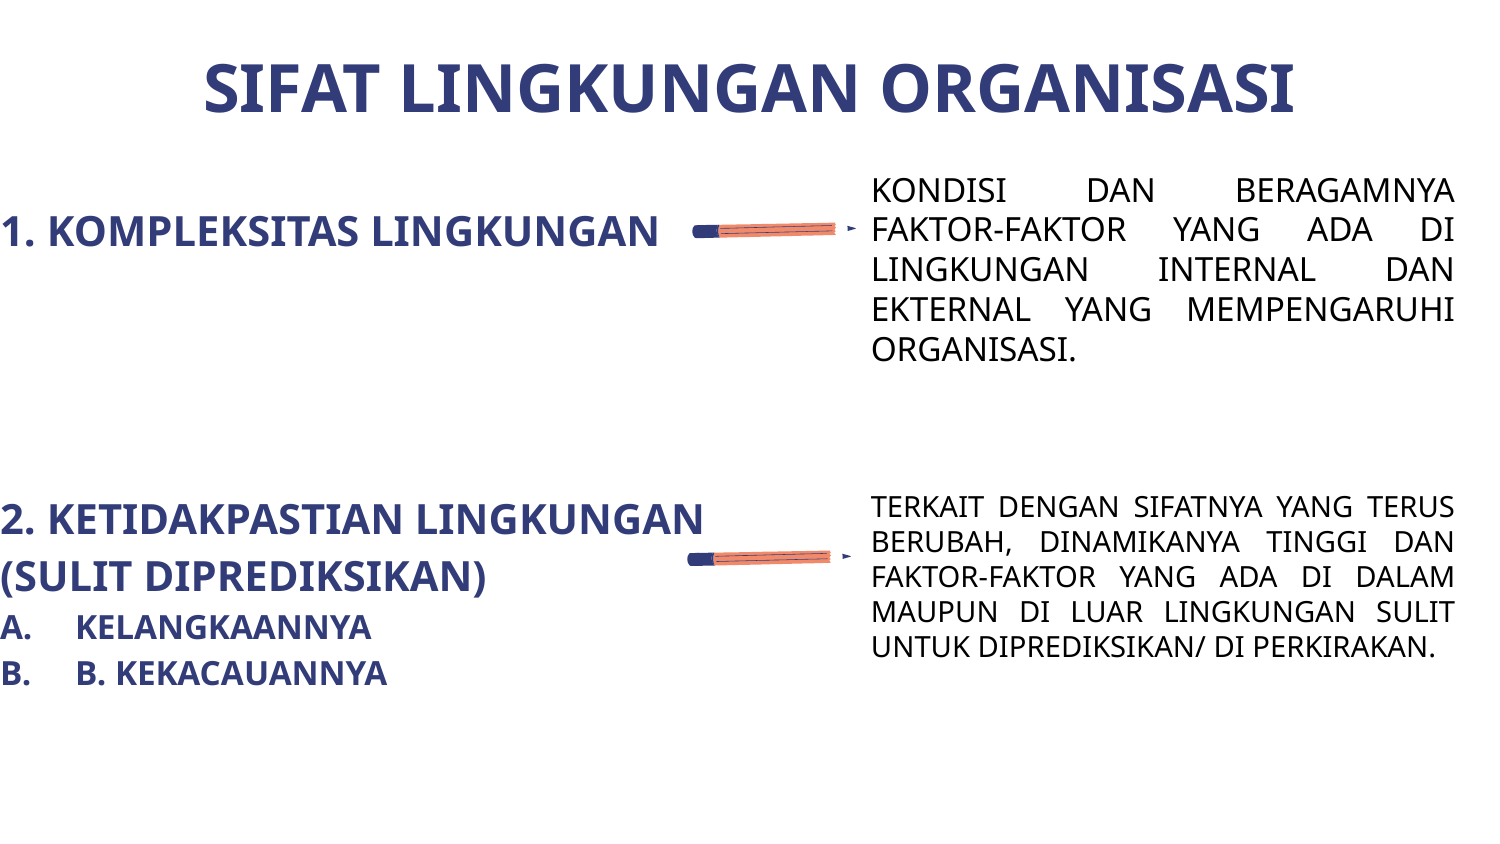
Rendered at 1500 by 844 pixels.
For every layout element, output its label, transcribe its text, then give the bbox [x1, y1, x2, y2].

title SIFAT LINGKUNGAN ORGANISASI [75, 20, 1425, 128]
text_box KONDISI DAN BERAGAMNYA FAKTOR-FAKTOR YANG ADA DI LINGKUNGAN INTERNAL DAN EKTERNAL YANG MEMPENGARUHI ORGANISASI. [856, 161, 1471, 376]
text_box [747, 479, 790, 641]
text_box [752, 151, 795, 313]
list 1. KOMPLEKSITAS LINGKUNGAN 2. KETIDAKPASTIAN LINGKUNGAN (SULIT DIPREDIKSIKAN) KELANGKAANNYA B. KEKACAUANNYA [0, 197, 750, 667]
text_box TERKAIT DENGAN SIFATNYA YANG TERUS BERUBAH, DINAMIKANYA TINGGI DAN FAKTOR-FAKTOR YANG ADA DI DALAM MAUPUN DI LUAR LINGKUNGAN SULIT UNTUK DIPREDIKSIKAN/ DI PERKIRAKAN. [856, 480, 1471, 671]
